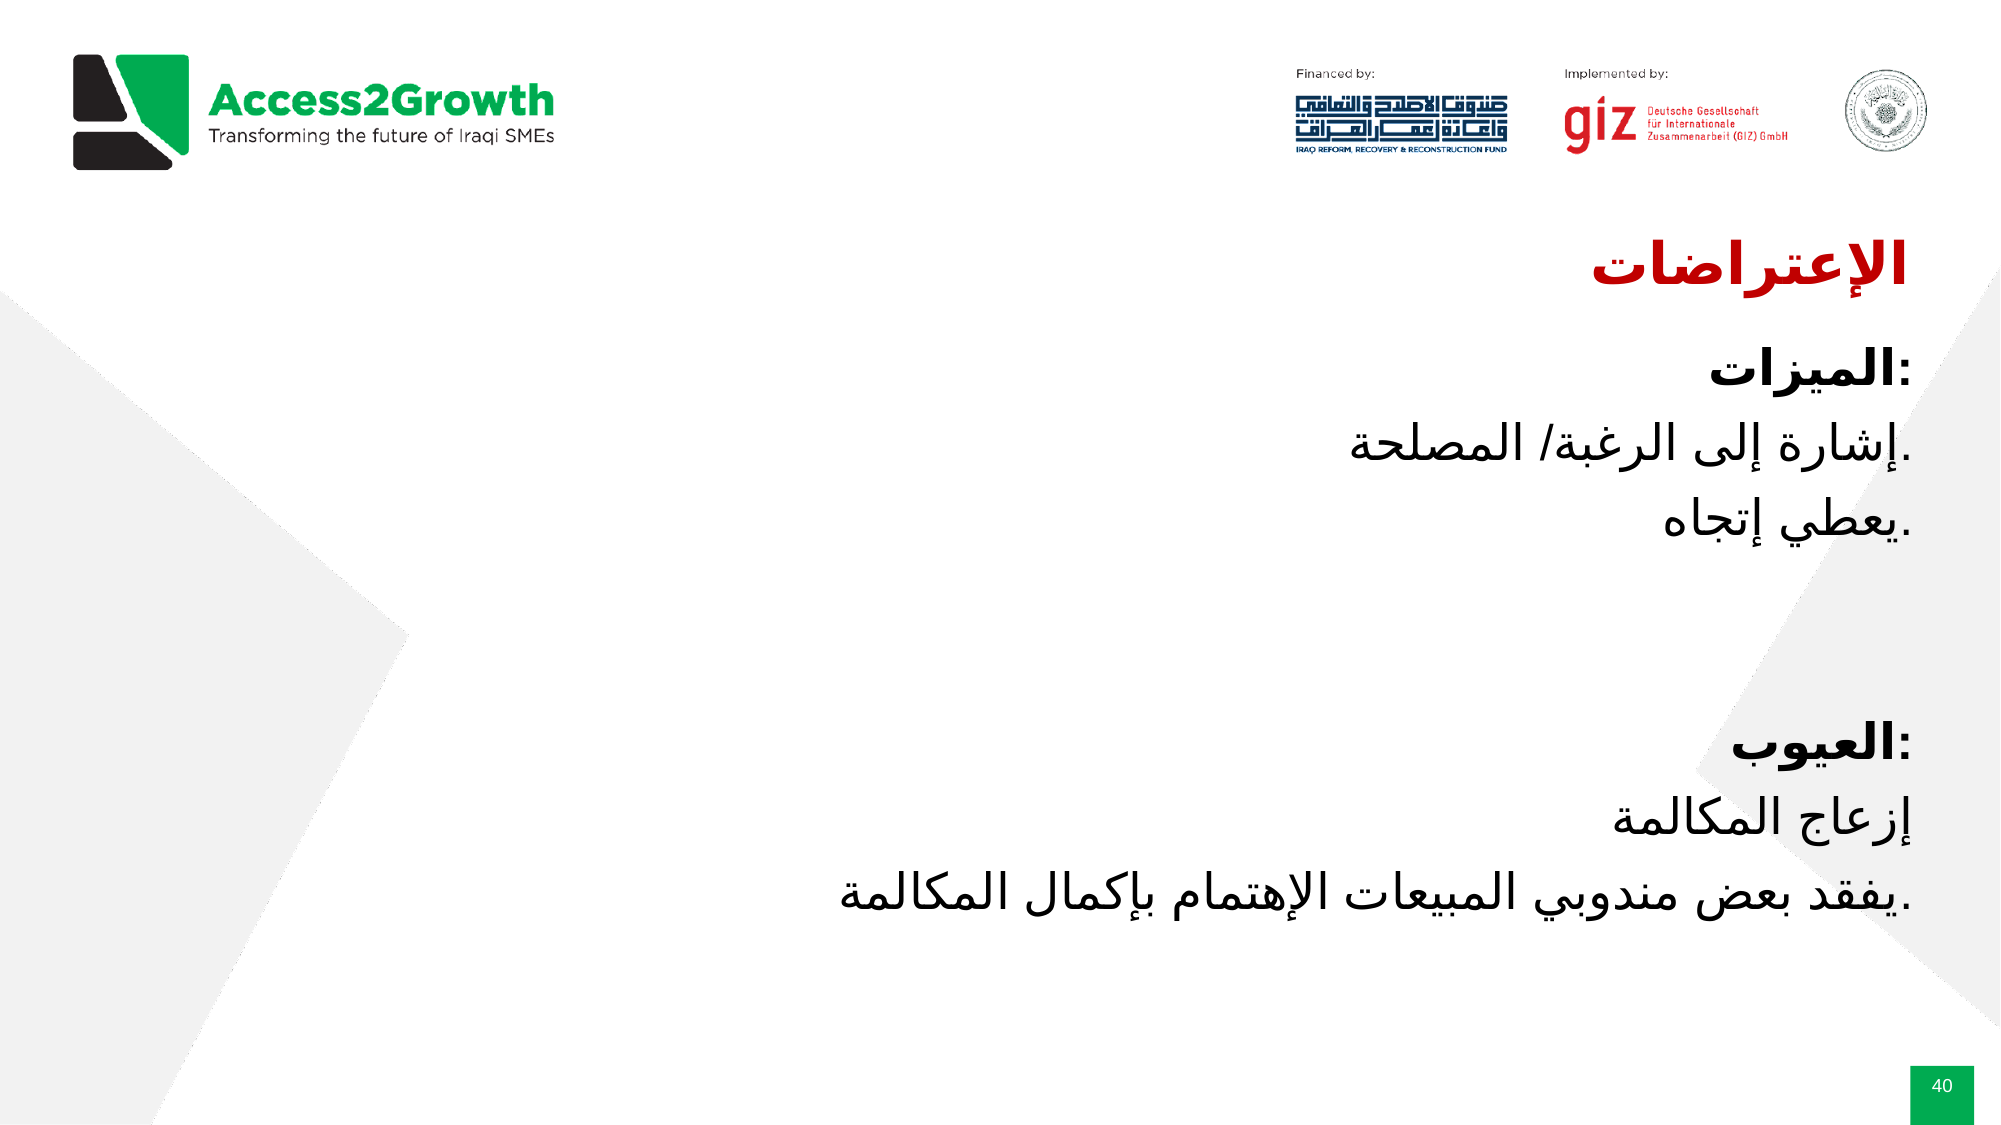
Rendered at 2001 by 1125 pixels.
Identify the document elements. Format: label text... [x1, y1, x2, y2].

picture [0, 0, 2001, 1125]
slide_number ‹#› [1910, 1065, 1975, 1125]
list الميزات: إشارة إلى الرغبة/ المصلحة. يعطي إتجاه. العيوب: إزعاج المكالمة يفقد بعض مندوبي المبيعات الإهتمام بإكمال المكالمة. [73, 335, 1929, 1014]
title الإعتراضات [73, 210, 1925, 305]
